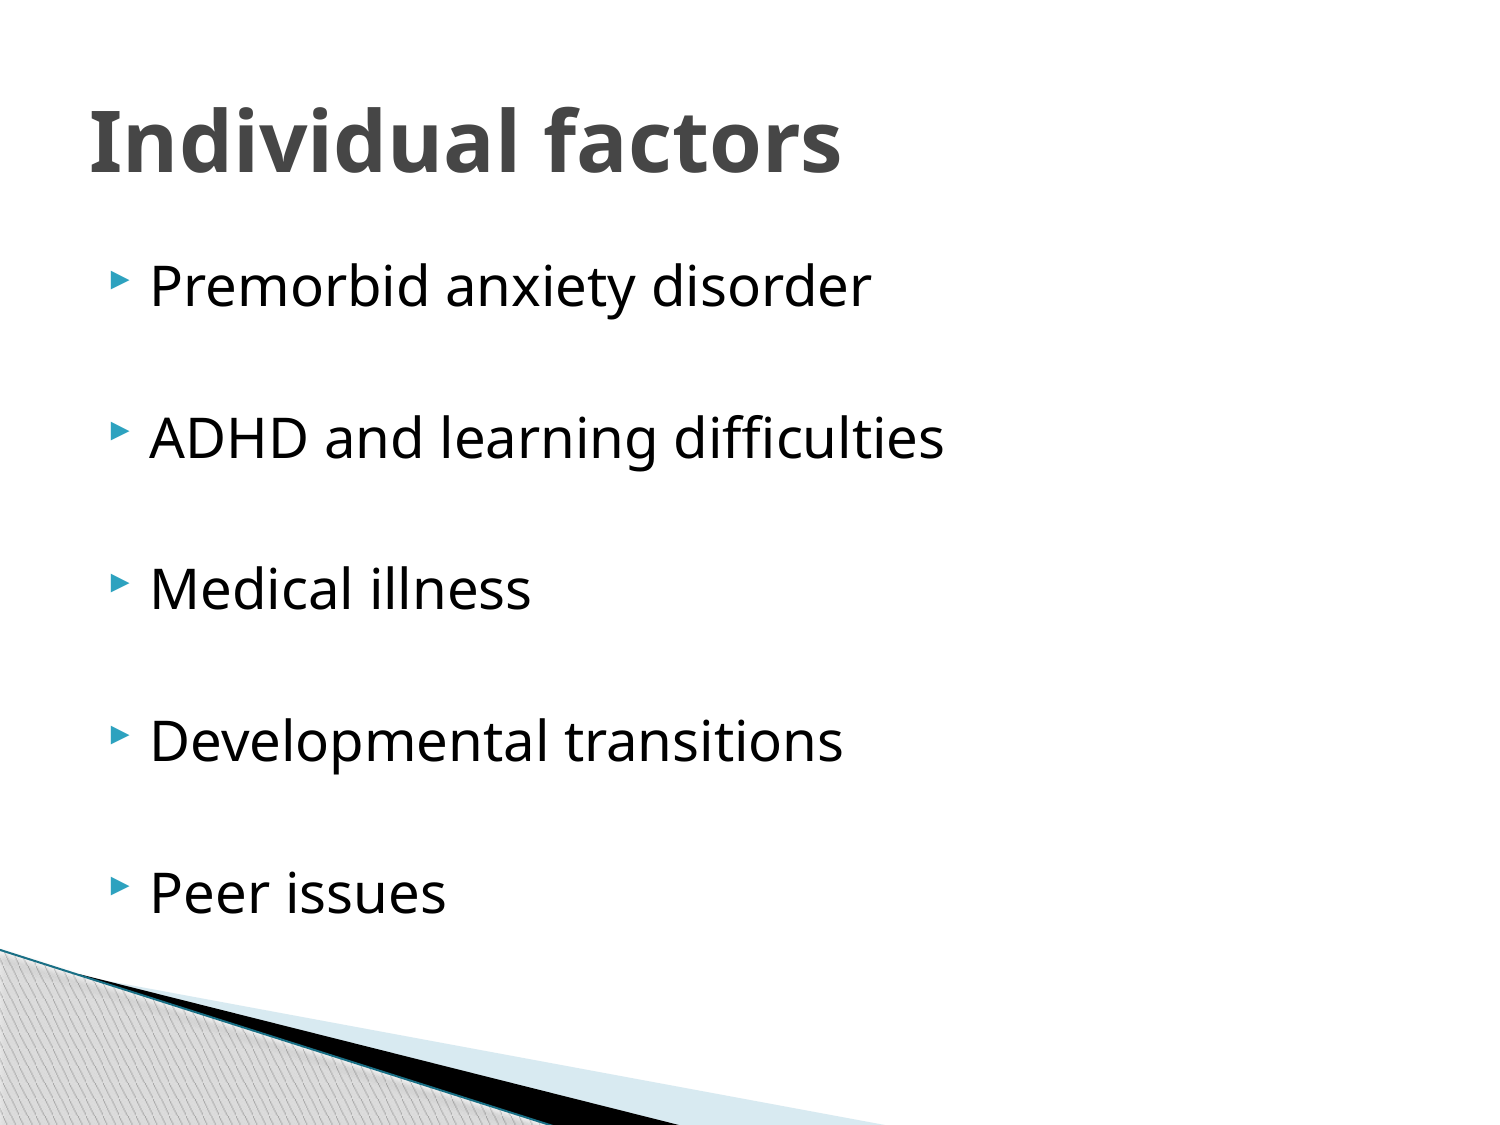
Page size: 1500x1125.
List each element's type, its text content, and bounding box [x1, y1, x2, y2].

list Premorbid anxiety disorder ADHD and learning difficulties Medical illness Developmental transitions Peer issues [75, 243, 1425, 986]
title Individual factors [75, 45, 1425, 233]
